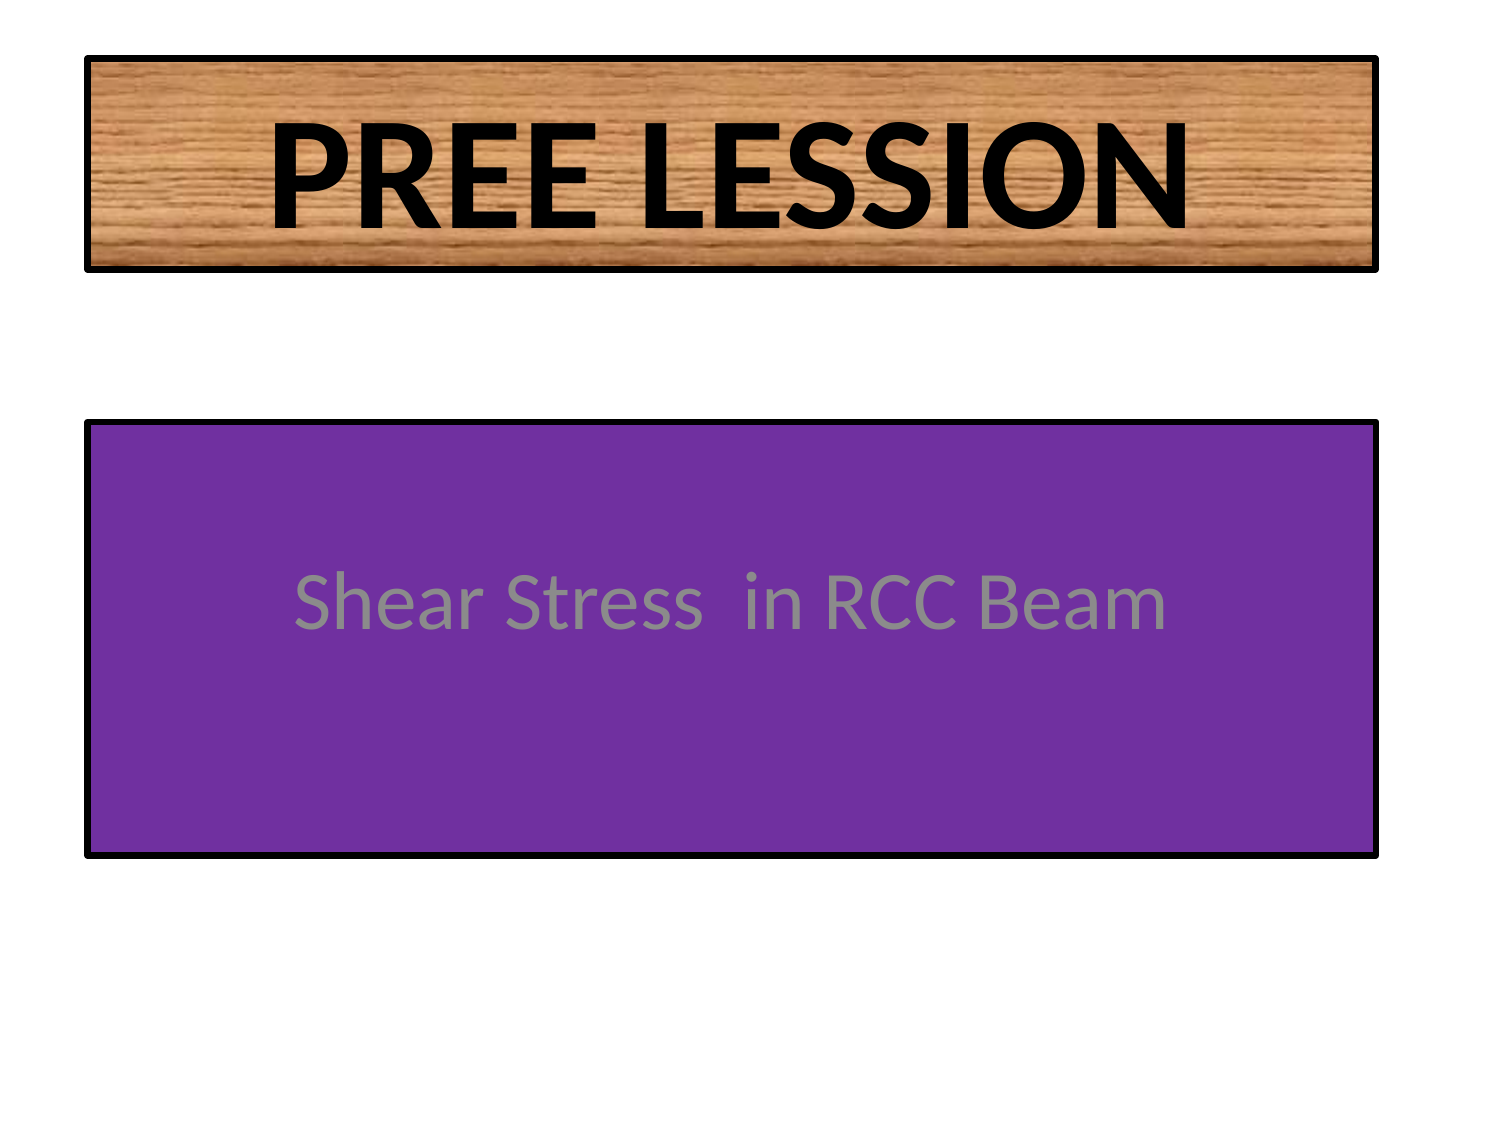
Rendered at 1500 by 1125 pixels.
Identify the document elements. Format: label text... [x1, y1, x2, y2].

subtitle Shear Stress in RCC Beam [87, 421, 1376, 856]
title PREE LESSION [87, 58, 1376, 270]
